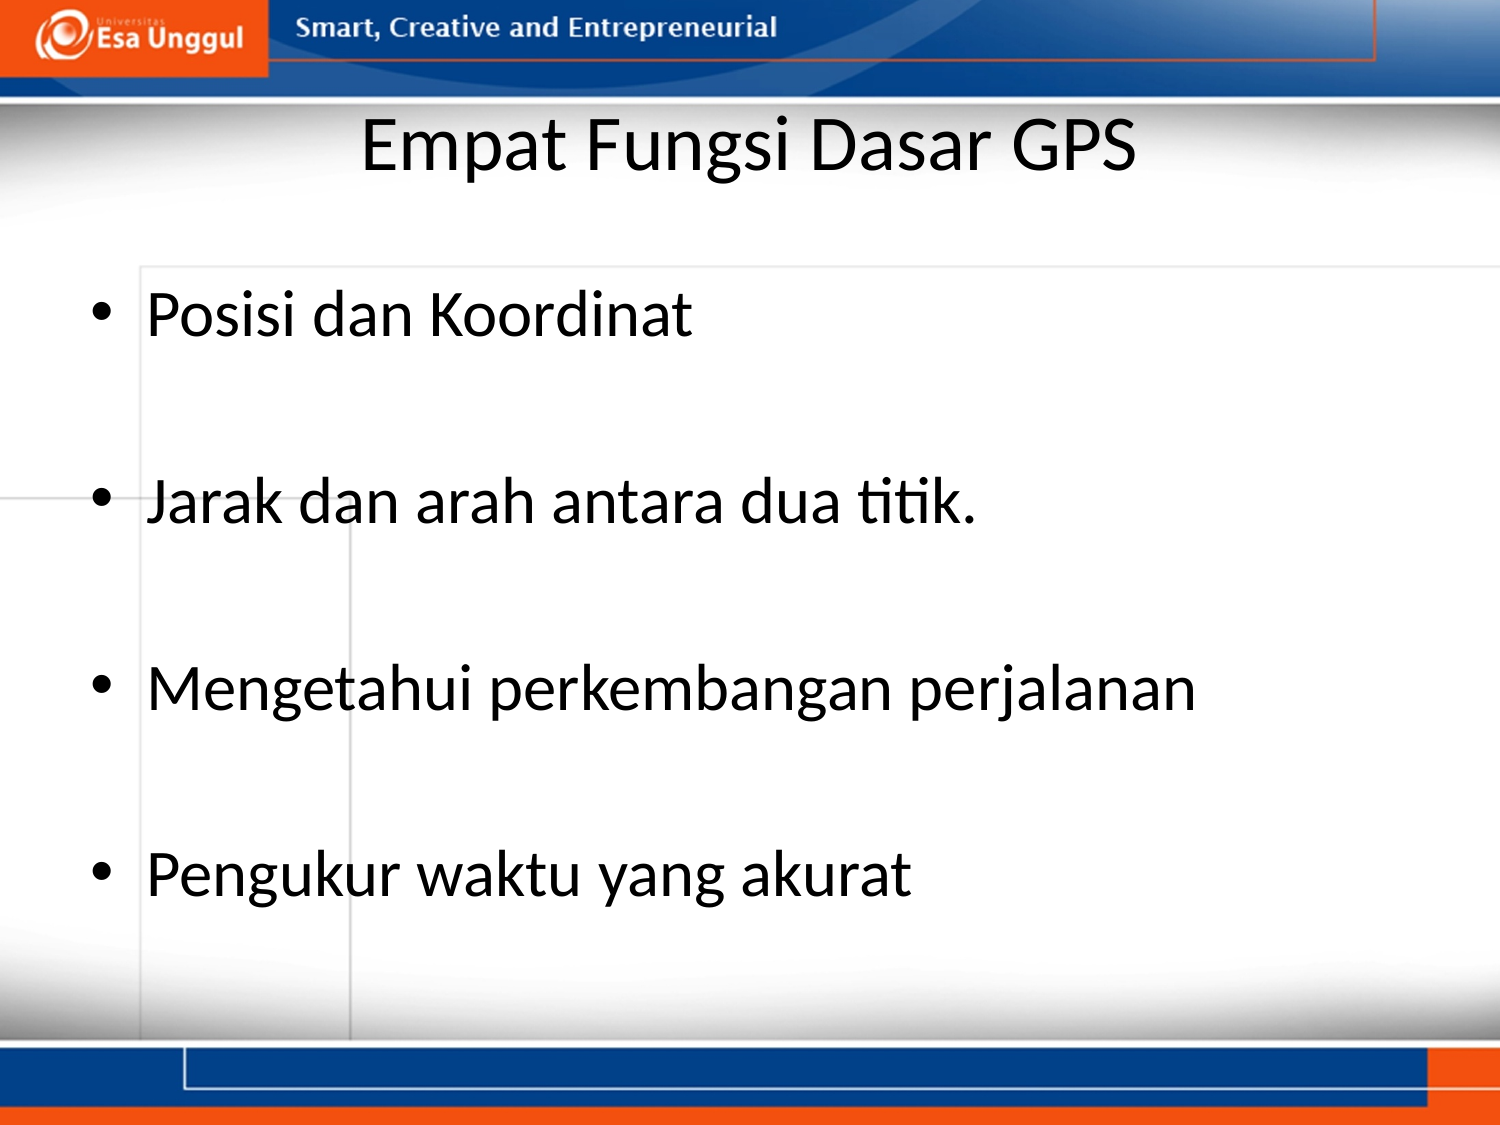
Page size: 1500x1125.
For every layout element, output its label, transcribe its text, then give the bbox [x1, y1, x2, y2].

picture [0, 0, 1500, 1125]
list Posisi dan Koordinat Jarak dan arah antara dua titik. Mengetahui perkembangan perjalanan Pengukur waktu yang akurat [75, 262, 1425, 1005]
title Empat Fungsi Dasar GPS [75, 45, 1425, 233]
